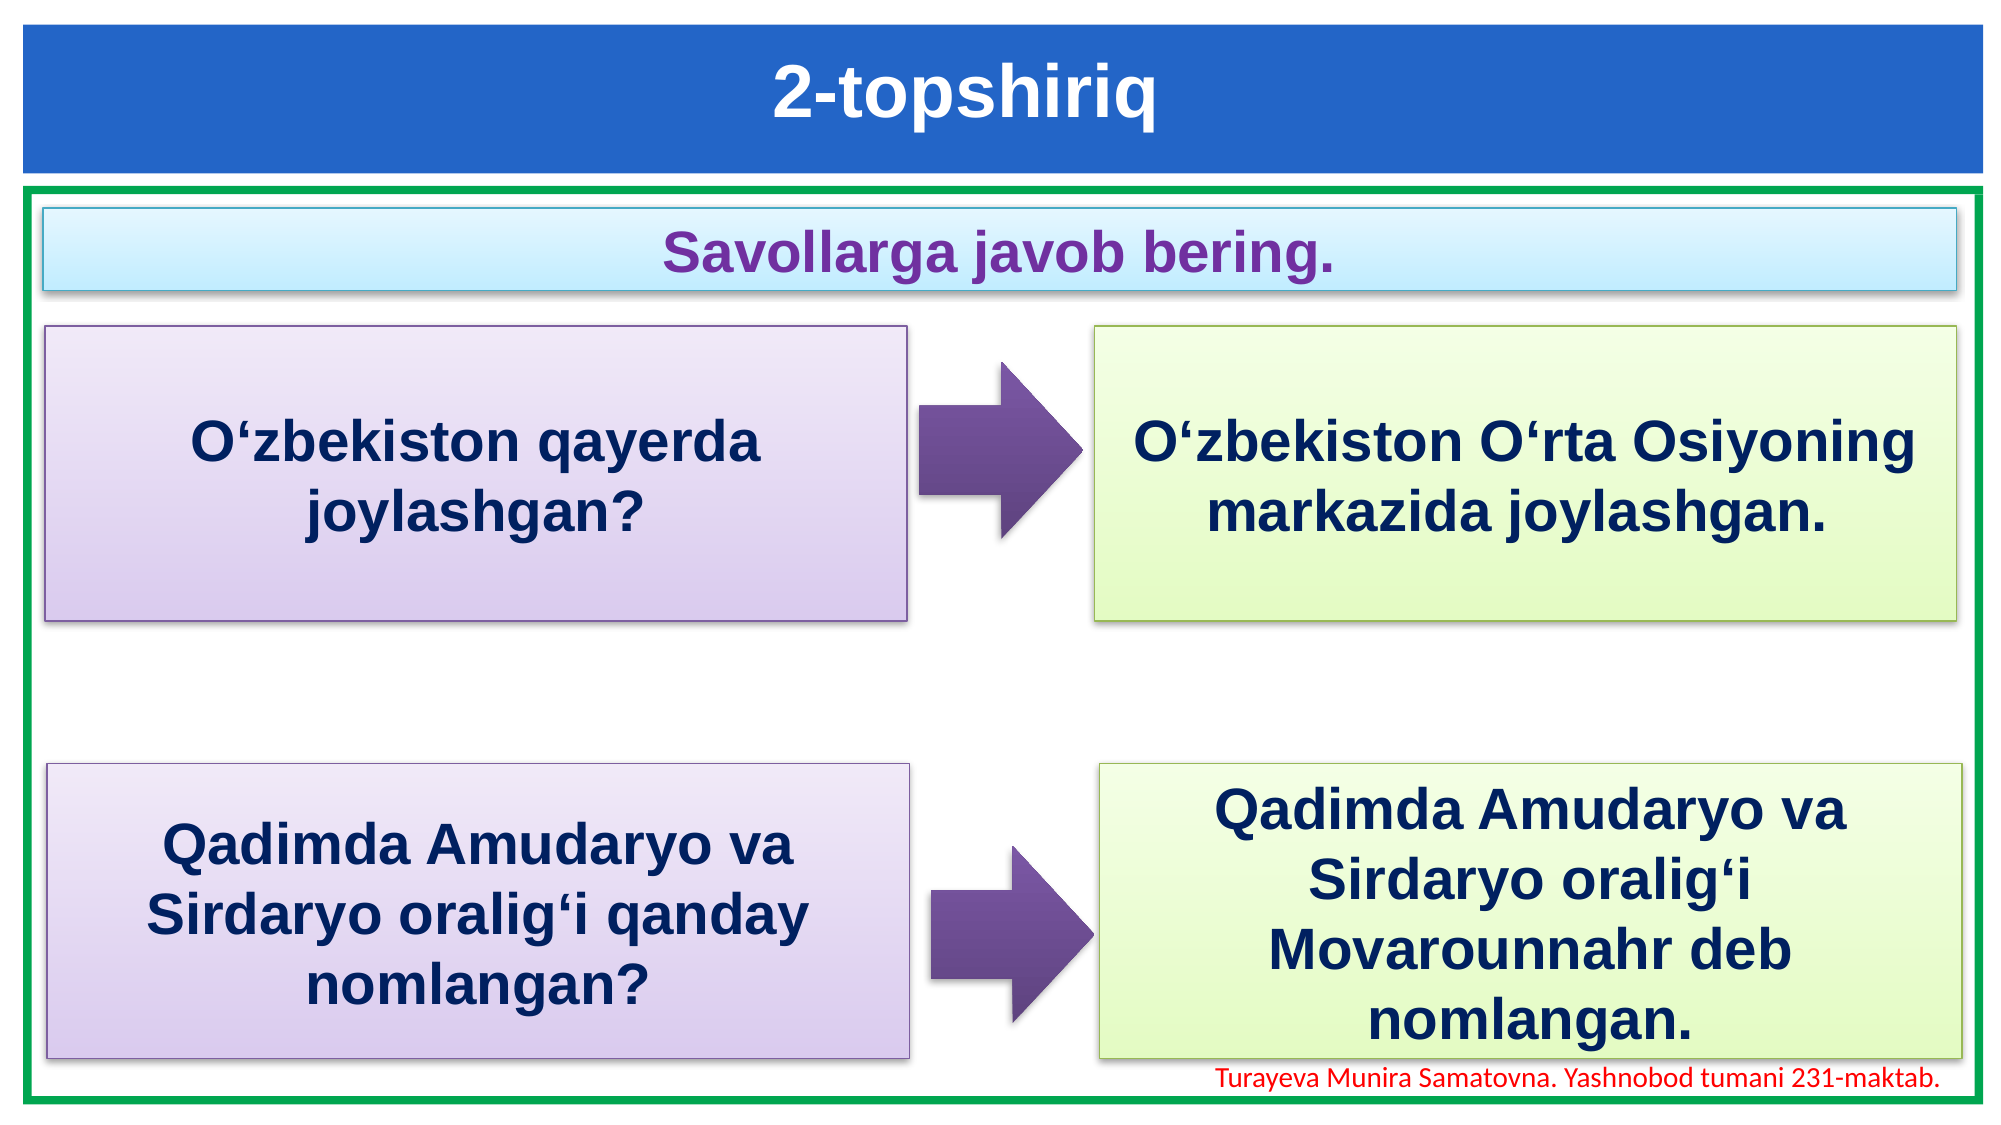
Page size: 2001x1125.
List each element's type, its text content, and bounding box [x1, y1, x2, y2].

text_box Savollarga javob bering. [42, 207, 1957, 291]
text_box O‘zbekiston O‘rta Osiyoning markazida joylashgan. [1094, 325, 1957, 622]
text_box [930, 845, 1095, 1024]
footer Turayeva Munira Samatovna. Yashnobod tumani 231-maktab. [1187, 1058, 1969, 1094]
text_box Qadimda Amudaryo va Sirdaryo oralig‘i Movarounnahr deb nomlangan. [1099, 763, 1963, 1059]
text_box 2-topshiriq [100, 41, 1853, 151]
text_box [919, 361, 1084, 539]
text_box O‘zbekiston qayerda joylashgan? [44, 325, 908, 622]
text_box Qadimda Amudaryo va Sirdaryo oralig‘i qanday nomlangan? [46, 763, 910, 1059]
